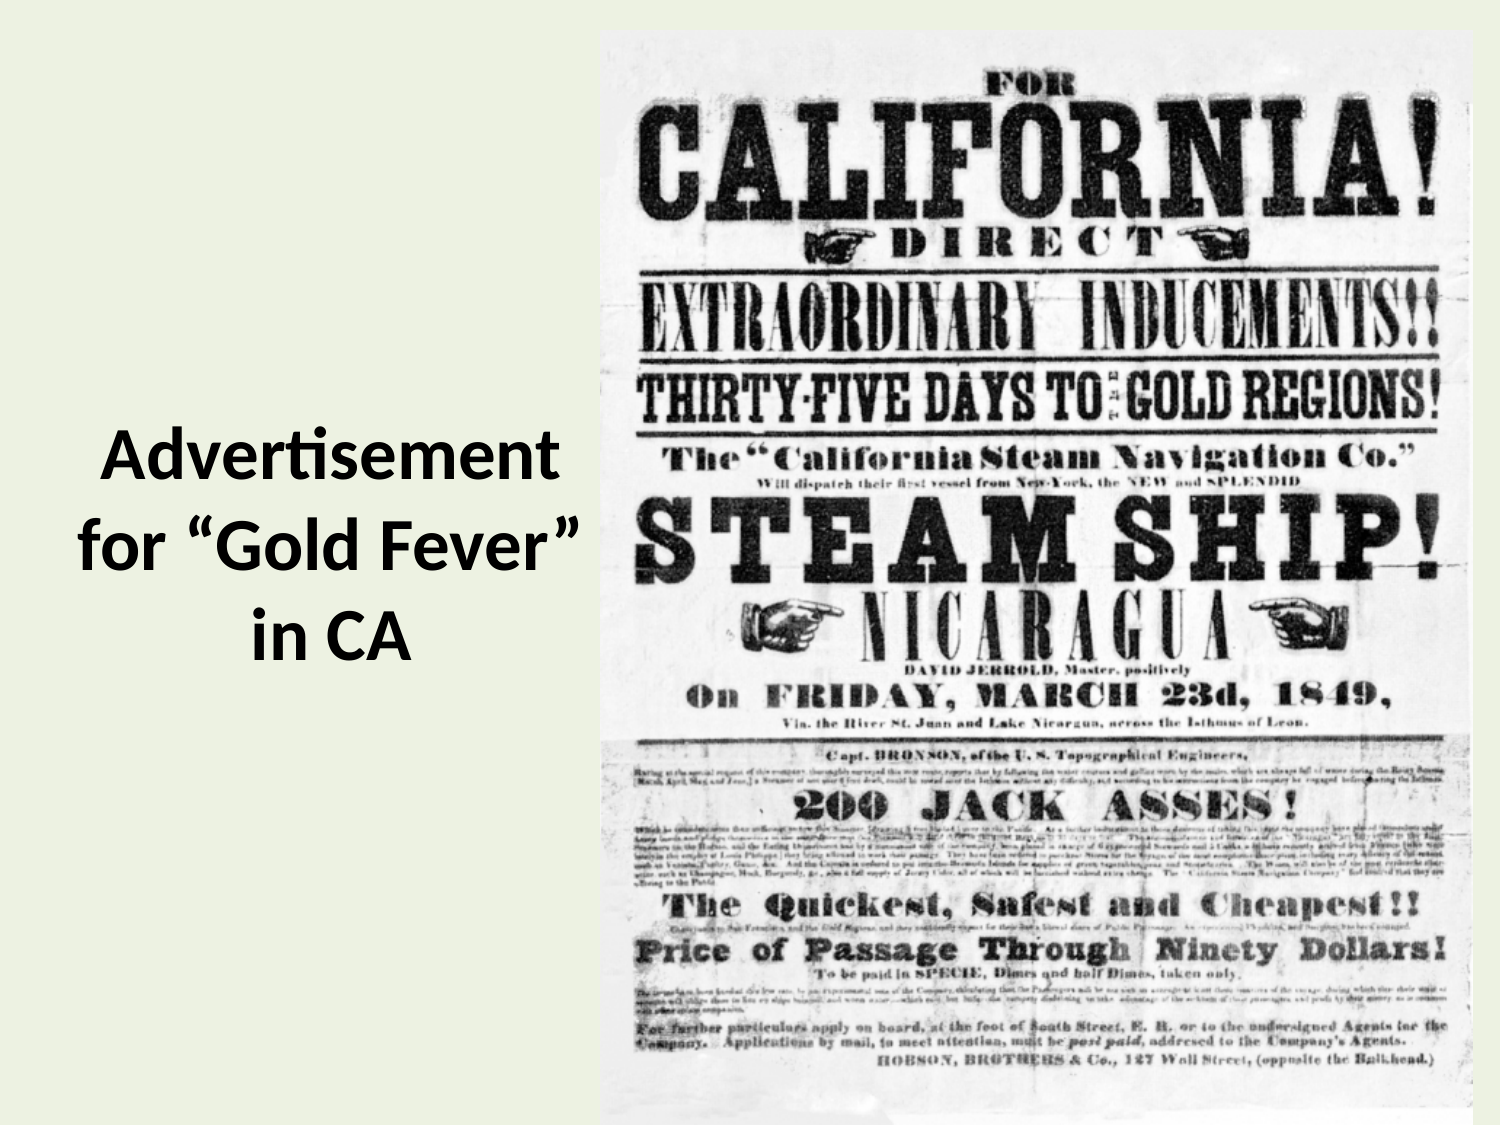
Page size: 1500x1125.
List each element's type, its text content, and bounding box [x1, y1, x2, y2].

picture [599, 30, 1474, 1125]
title Advertisement for “Gold Fever” in CA [50, 375, 594, 705]
